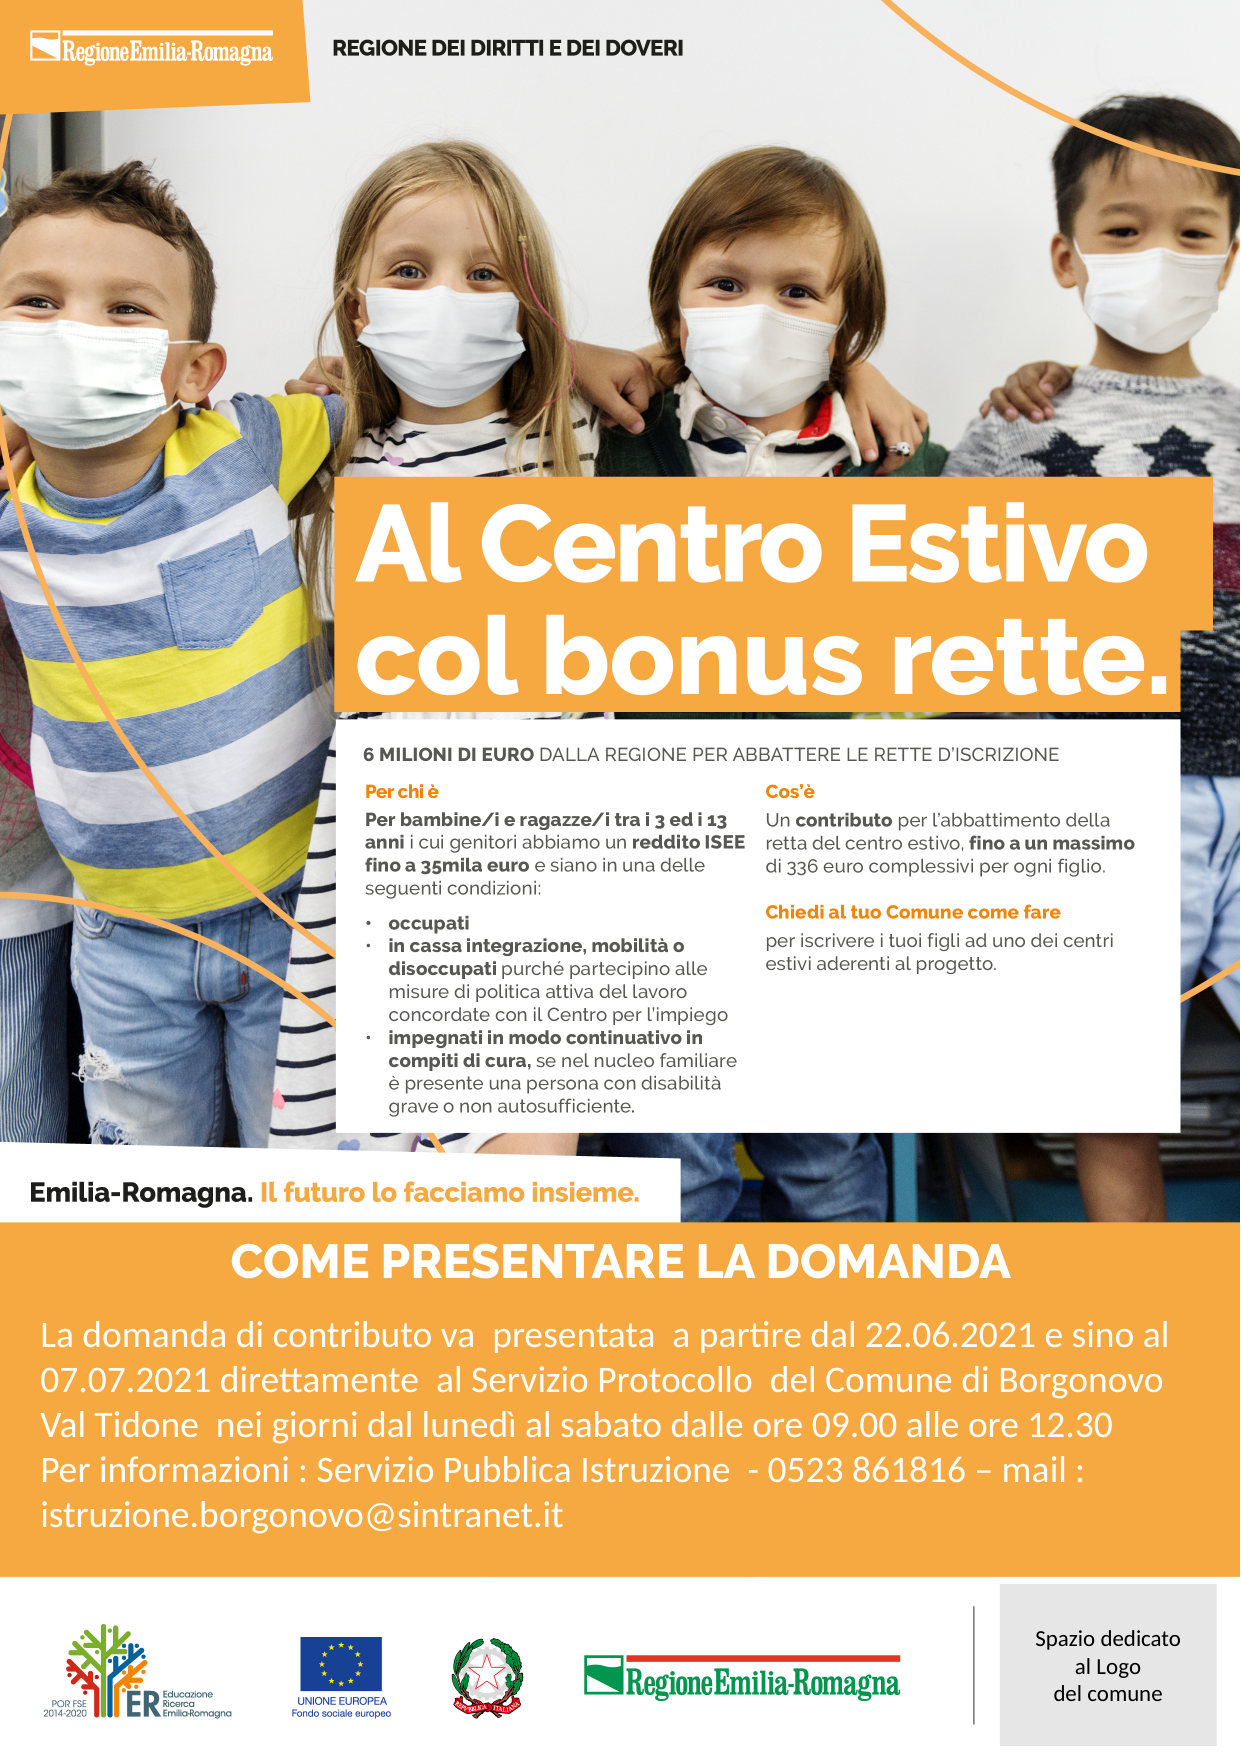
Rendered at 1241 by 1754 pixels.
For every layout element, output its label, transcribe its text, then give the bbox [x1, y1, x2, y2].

picture [0, 0, 1240, 1754]
text_box Spazio dedicato al Logo del comune [999, 1583, 1217, 1746]
text_box La domanda di contributo va presentata a partire dal 22.06.2021 e sino al 07.07.2021 direttamente al Servizio Protocollo del Comune di Borgonovo Val Tidone nei giorni dal lunedì al sabato dalle ore 09.00 alle ore 12.30 Per informazioni : Servizio Pubblica Istruzione - 0523 861816 – mail : istruzione.borgonovo@sintranet.it [25, 1302, 1214, 1543]
